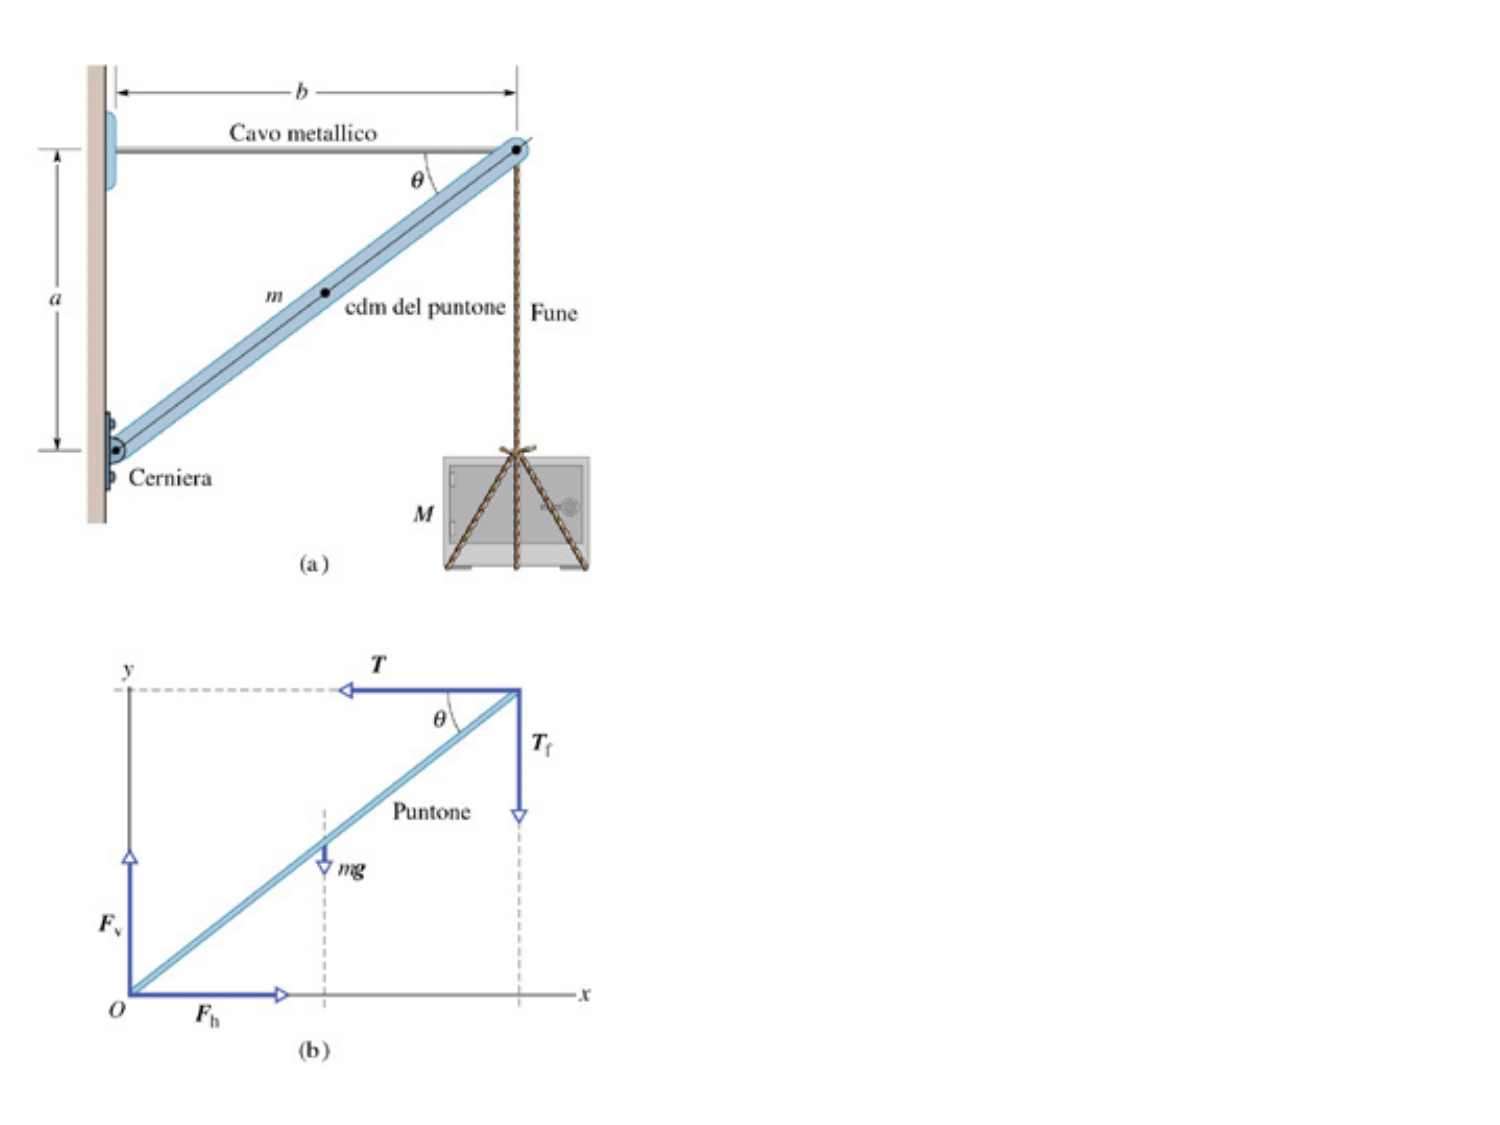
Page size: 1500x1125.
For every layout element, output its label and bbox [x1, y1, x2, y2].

picture [5, 44, 629, 1081]
